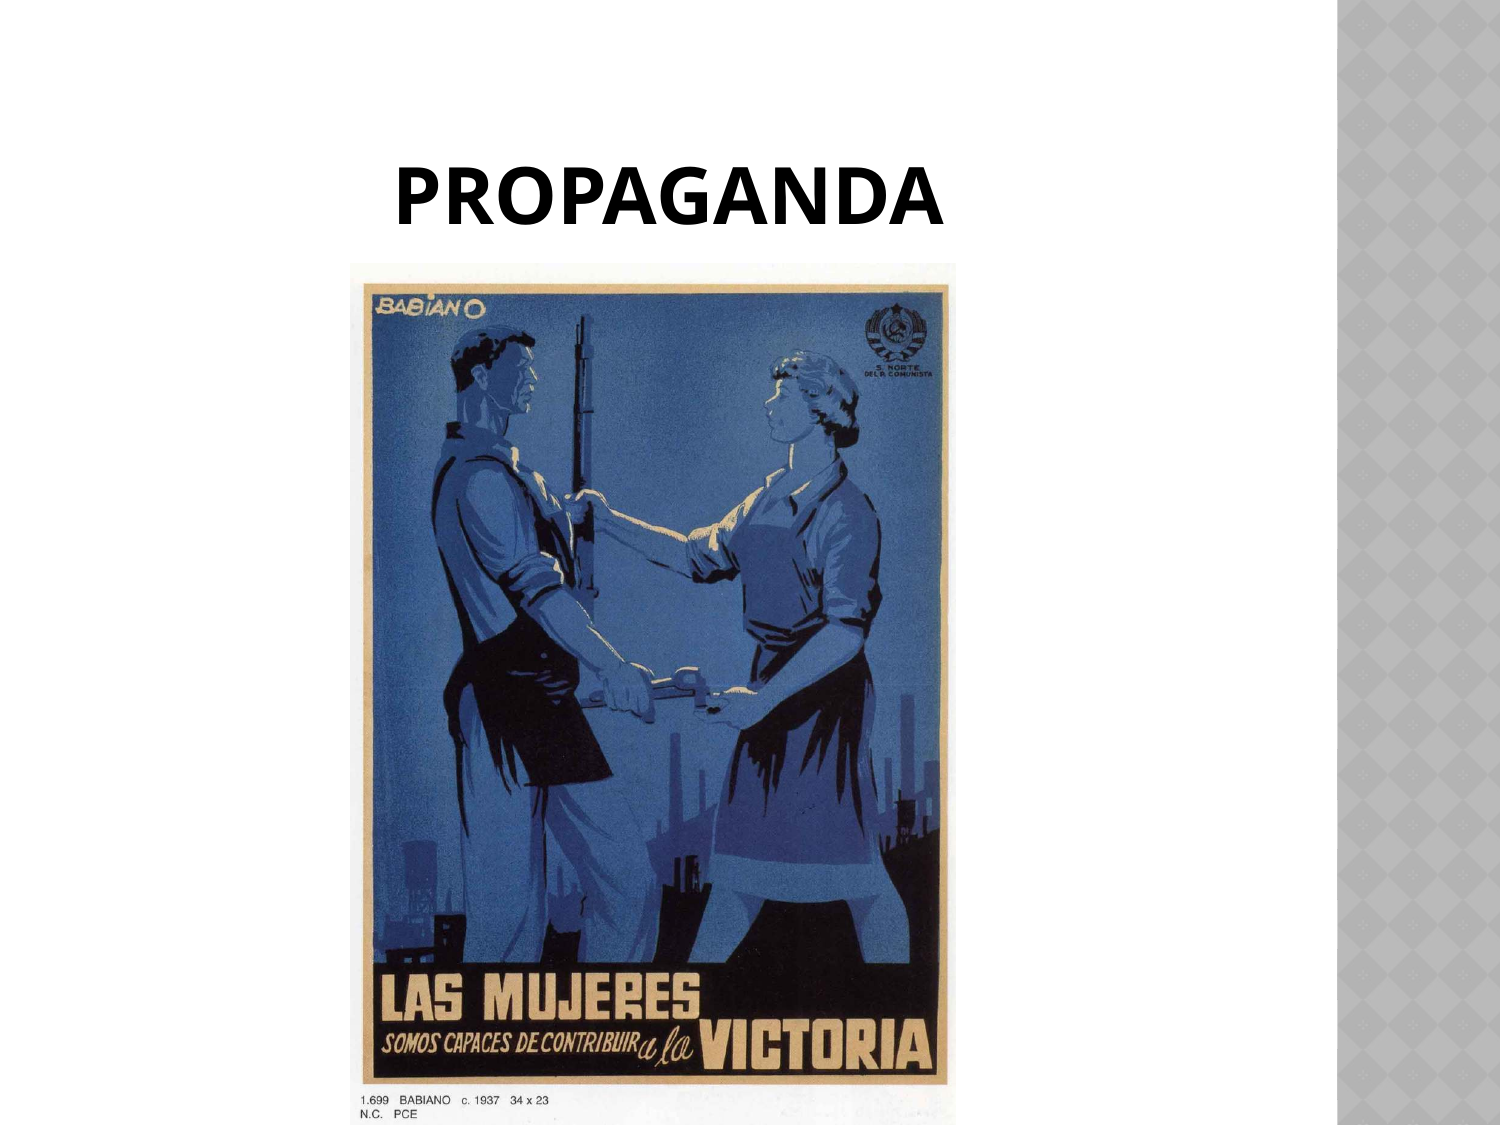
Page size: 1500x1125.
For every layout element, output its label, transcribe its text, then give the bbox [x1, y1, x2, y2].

title Propaganda [75, 52, 1263, 240]
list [349, 263, 956, 1125]
